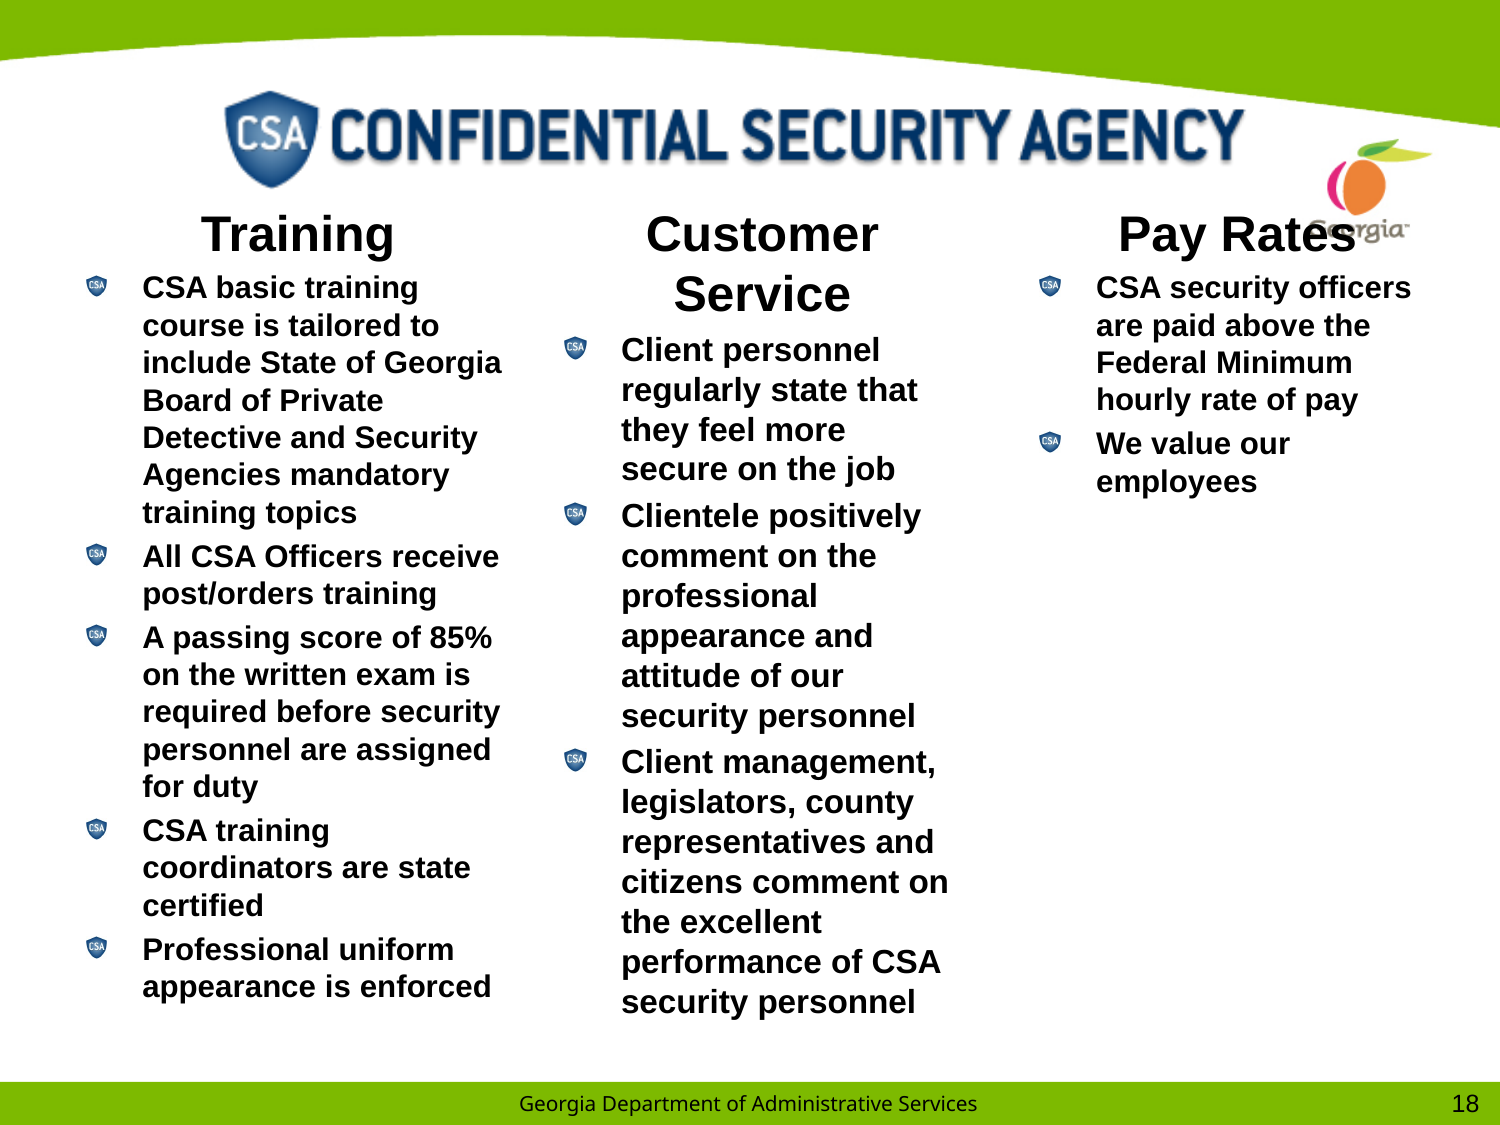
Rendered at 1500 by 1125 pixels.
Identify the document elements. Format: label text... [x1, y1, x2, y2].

picture [0, 0, 1500, 1081]
text_box Customer Service Client personnel regularly state that they feel more secure on the job Clientele positively comment on the professional appearance and attitude of our security personnel Client management, legislators, county representatives and citizens comment on the excellent performance of CSA security personnel [549, 202, 975, 988]
text_box Pay Rates CSA security officers are paid above the Federal Minimum hourly rate of pay We value our employees [1025, 202, 1450, 932]
text_box Training CSA basic training course is tailored to include State of Georgia Board of Private Detective and Security Agencies mandatory training topics All CSA Officers receive post/orders training A passing score of 85% on the written exam is required before security personnel are assigned for duty CSA training coordinators are state certified Professional uniform appearance is enforced [71, 193, 525, 988]
